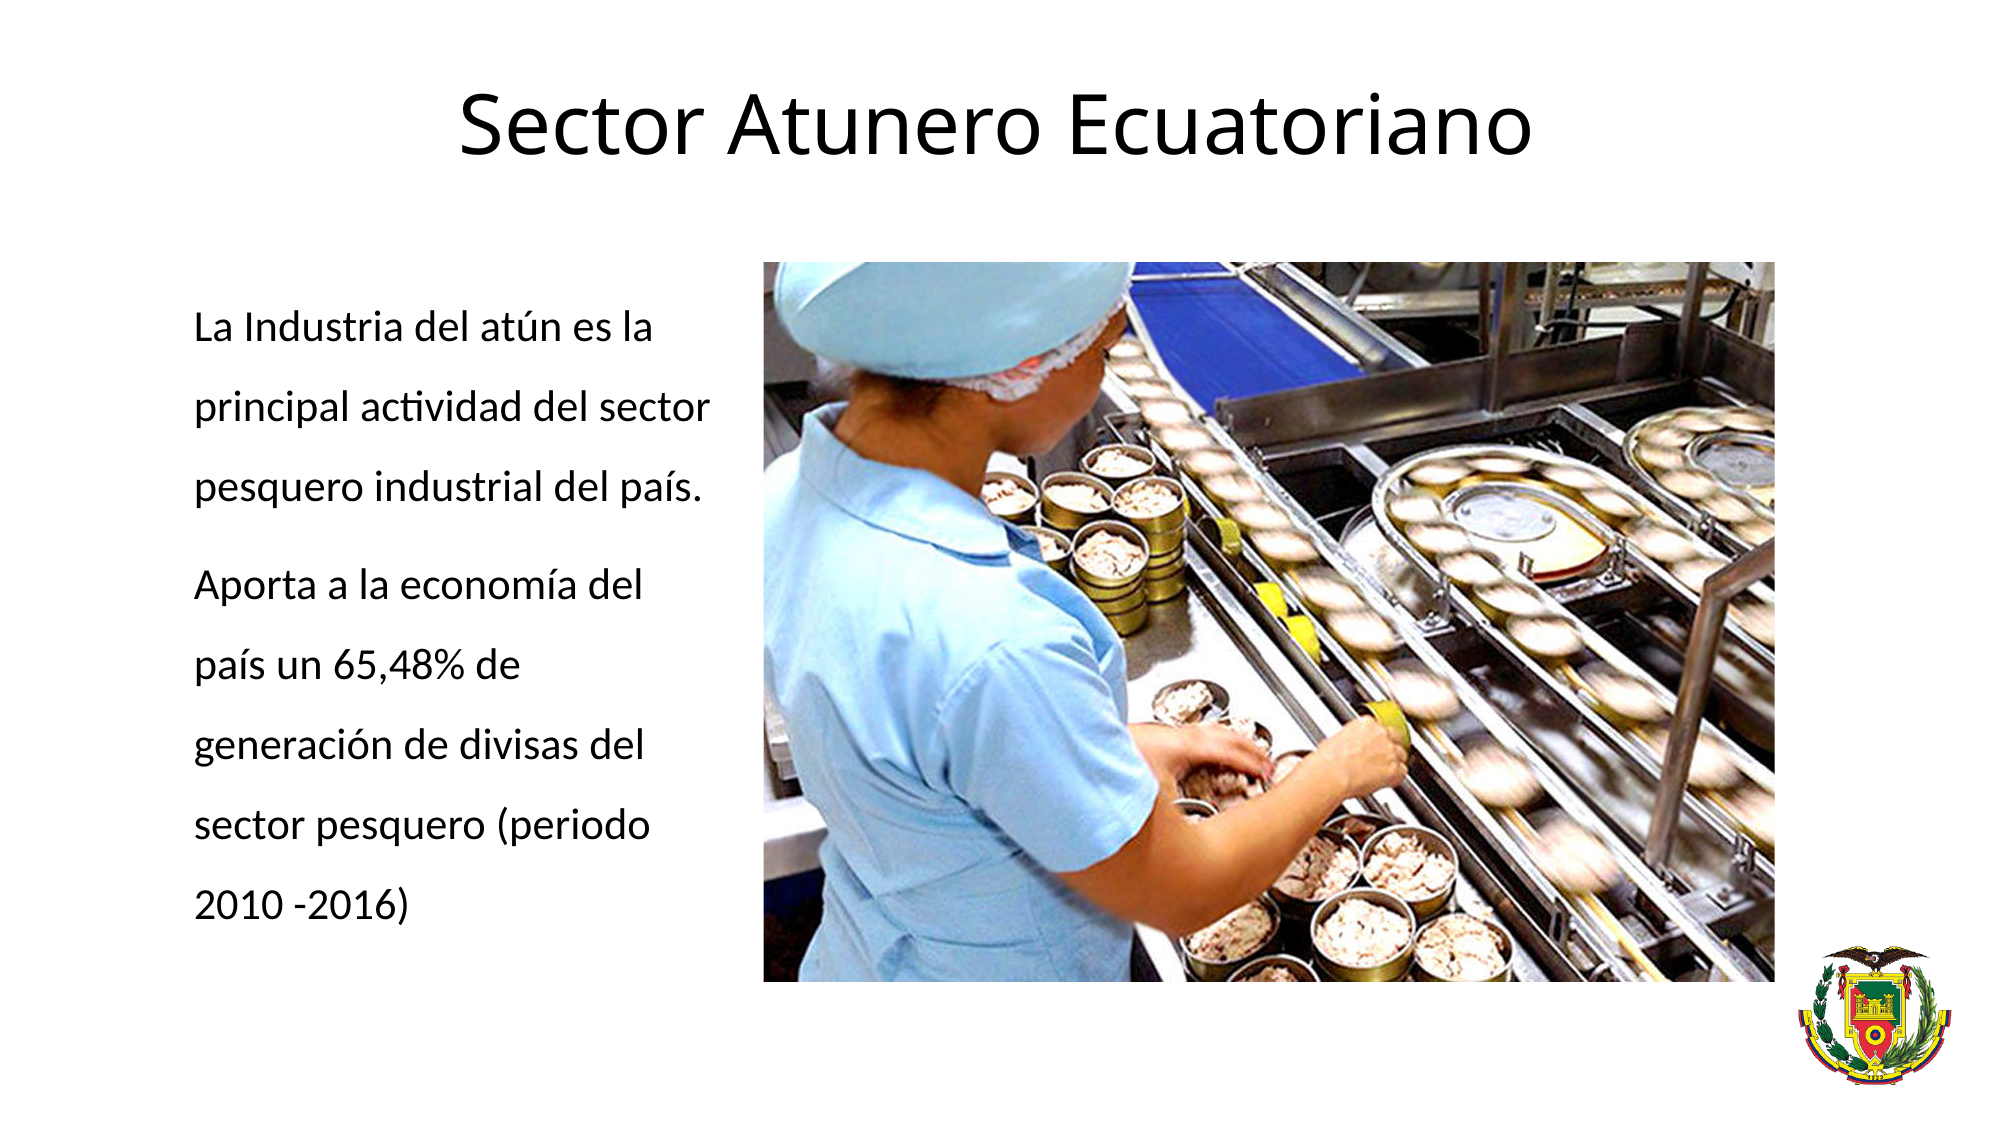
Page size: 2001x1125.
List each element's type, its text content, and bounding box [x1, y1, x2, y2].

title Sector Atunero Ecuatoriano [178, 0, 1816, 180]
picture [763, 262, 1775, 982]
list La Industria del atún es la principal actividad del sector pesquero industrial del país. Aporta a la economía del país un 65,48% de generación de divisas del sector pesquero (periodo 2010 -2016) [178, 262, 736, 1013]
picture [1790, 936, 1959, 1089]
